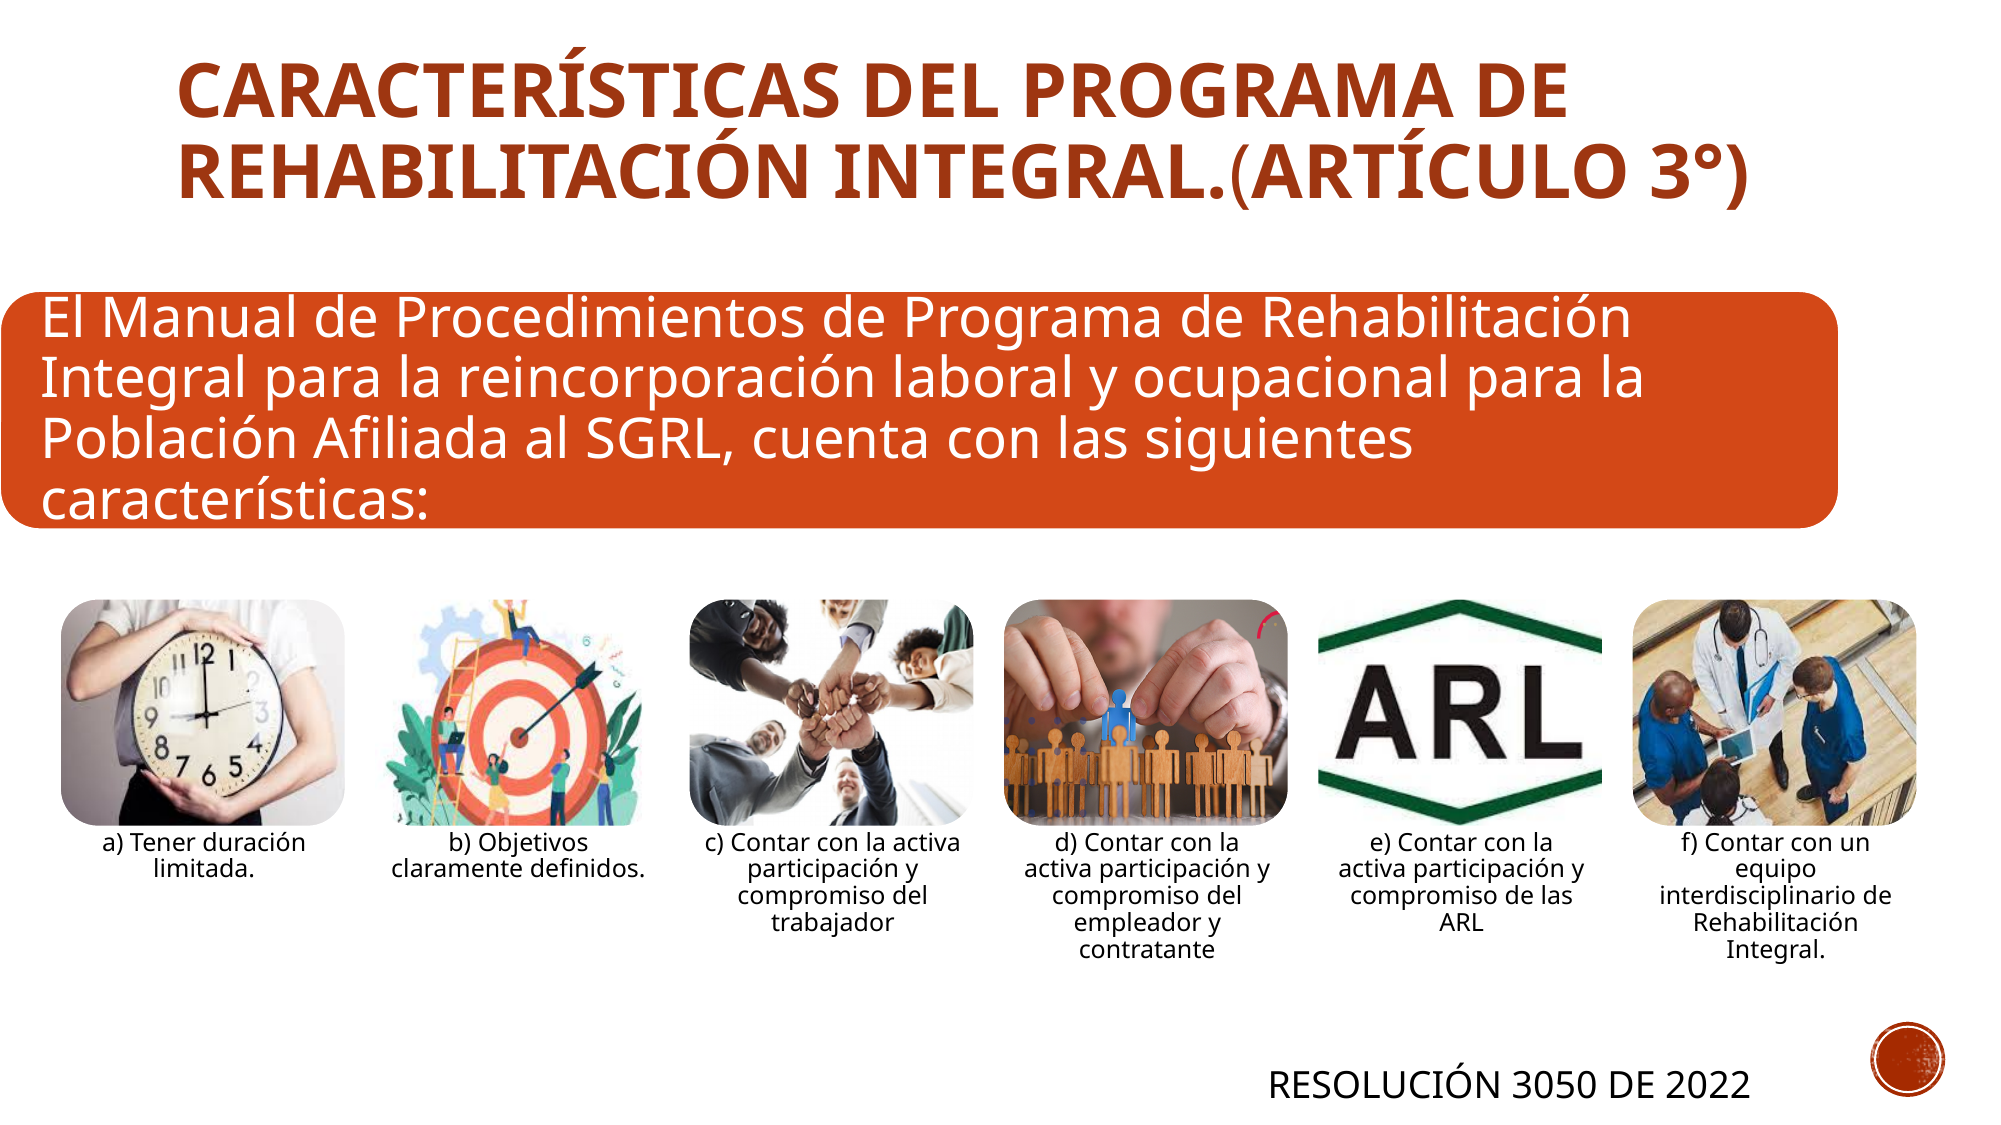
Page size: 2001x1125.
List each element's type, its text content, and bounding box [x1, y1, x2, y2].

text_box RESOLUCIÓN 3050 DE 2022 [1252, 1054, 1767, 1114]
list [1, 278, 1838, 635]
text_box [59, 512, 1918, 1025]
title Características del Programa de Rehabilitación Integral.(Artículo 3°) [160, 24, 2000, 243]
